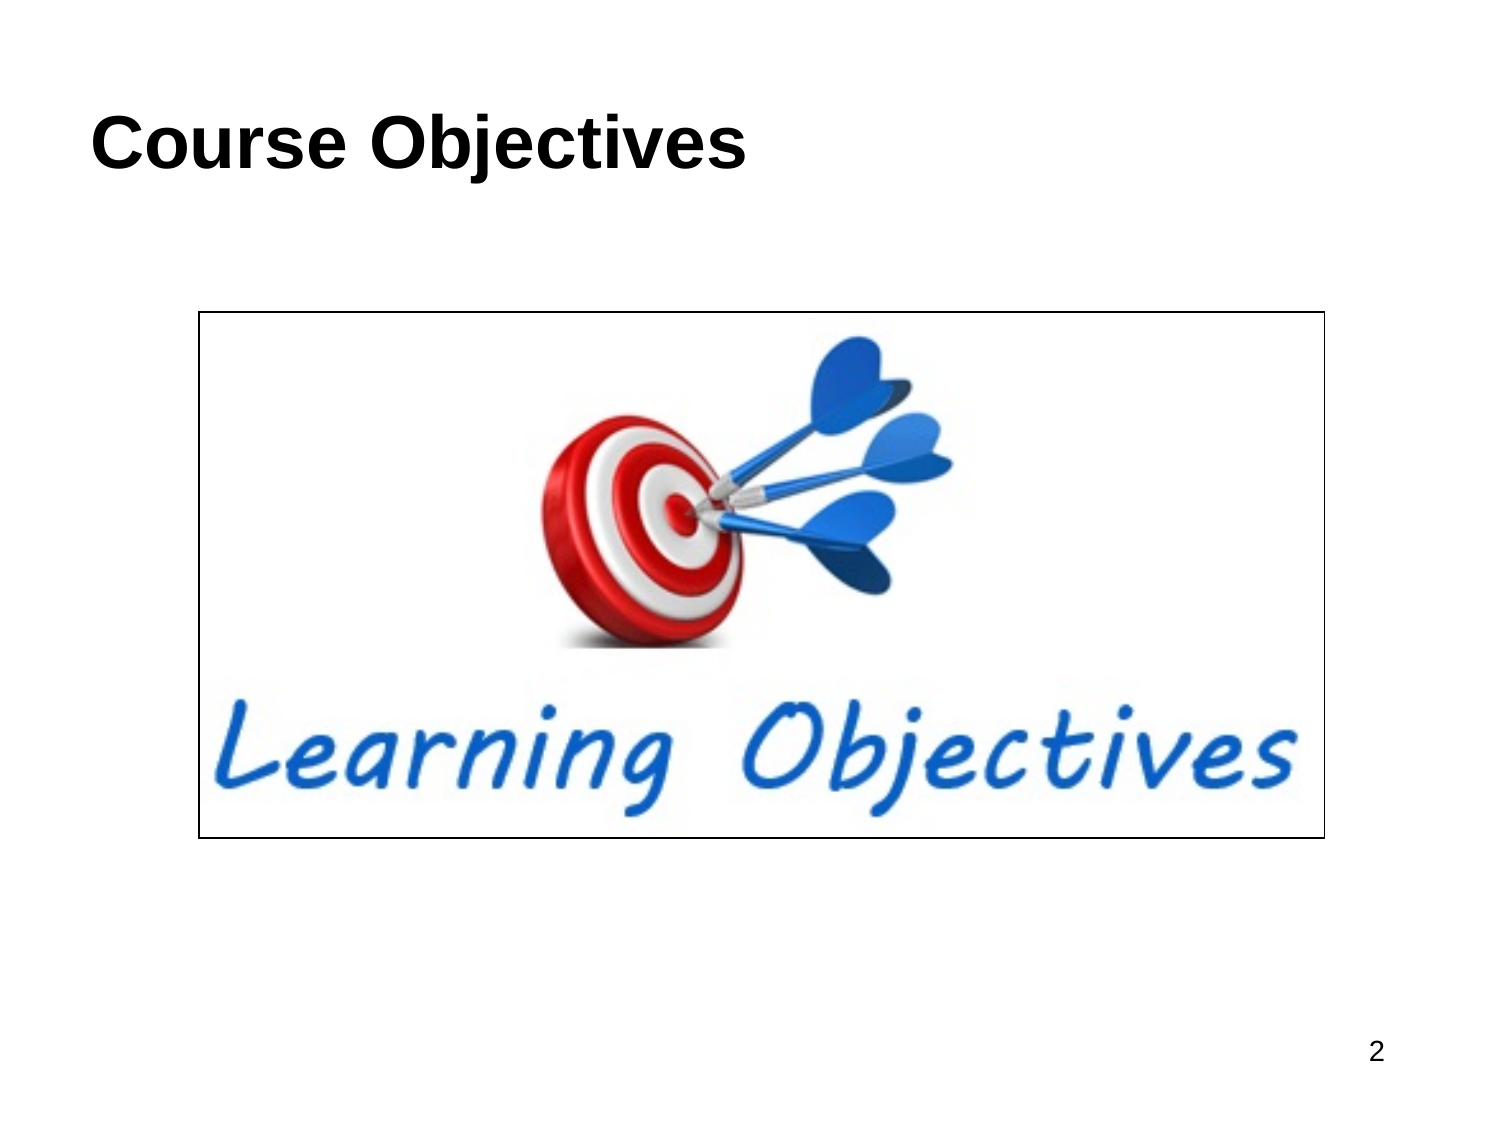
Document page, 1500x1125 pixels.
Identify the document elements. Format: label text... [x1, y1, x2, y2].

picture [199, 312, 1325, 838]
slide_number 2 [1074, 1024, 1401, 1103]
title Course Objectives [75, 45, 1425, 233]
